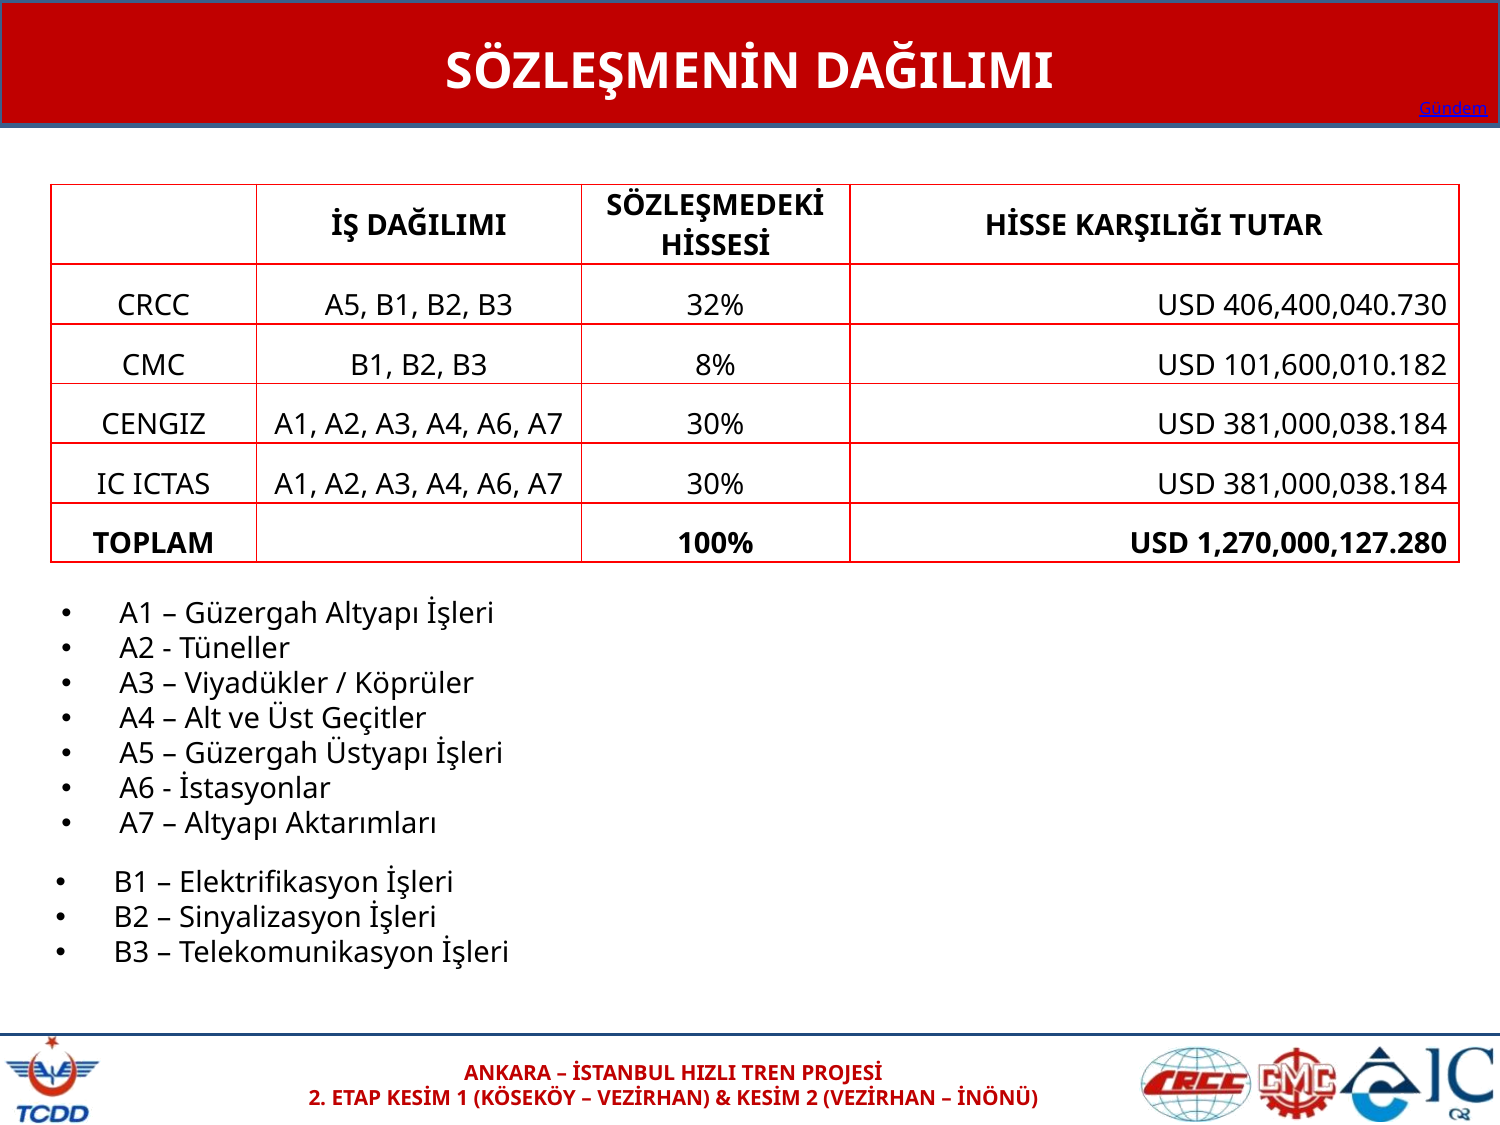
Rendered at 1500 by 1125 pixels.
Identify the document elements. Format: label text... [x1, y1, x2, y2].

table_cell 100% [582, 504, 849, 561]
table_cell 8% [582, 325, 849, 383]
table_cell A1, A2, A3, A4, A6, A7 [257, 444, 581, 502]
picture [1257, 1046, 1338, 1122]
table_cell USD 381,000,038.184 [851, 444, 1458, 502]
table_cell IC ICTAS [52, 444, 256, 502]
table_header SÖZLEŞMEDEKİ HİSSESİ [582, 185, 849, 263]
text_box A1 – Güzergah Altyapı İşleri A2 - Tüneller A3 – Viyadükler / Köprüler A4 – Alt ve Üst Geçitler A5 – Güzergah Üstyapı İşleri A6 - İstasyonlar A7 – Altyapı Aktarımları [46, 587, 519, 847]
table_header [52, 185, 256, 263]
picture [1139, 1046, 1254, 1122]
table_cell 30% [582, 444, 849, 502]
table_cell CMC [52, 325, 256, 383]
table_header HİSSE KARŞILIĞI TUTAR [851, 185, 1458, 263]
table_cell B1, B2, B3 [257, 325, 581, 383]
table_cell TOPLAM [52, 504, 256, 561]
picture [4, 1036, 101, 1124]
table_cell A1, A2, A3, A4, A6, A7 [257, 384, 581, 442]
table_cell USD 381,000,038.184 [851, 384, 1458, 442]
table_header İŞ DAĞILIMI [257, 185, 581, 263]
table_cell A5, B1, B2, B3 [257, 265, 581, 323]
table_cell USD 101,600,010.182 [851, 325, 1458, 383]
picture [1339, 1046, 1498, 1122]
table_cell CENGIZ [52, 384, 256, 442]
table_cell CRCC [52, 265, 256, 323]
table_cell 30% [582, 384, 849, 442]
table_cell 32% [582, 265, 849, 323]
table_cell [257, 504, 581, 561]
table_cell USD 1,270,000,127.280 [851, 504, 1458, 561]
table_cell USD 406,400,040.730 [851, 265, 1458, 323]
text_box SÖZLEŞMENİN DAĞILIMI [0, 30, 1500, 106]
text_box B1 – Elektrifikasyon İşleri B2 – Sinyalizasyon İşleri B3 – Telekomunikasyon İşleri [40, 856, 525, 976]
